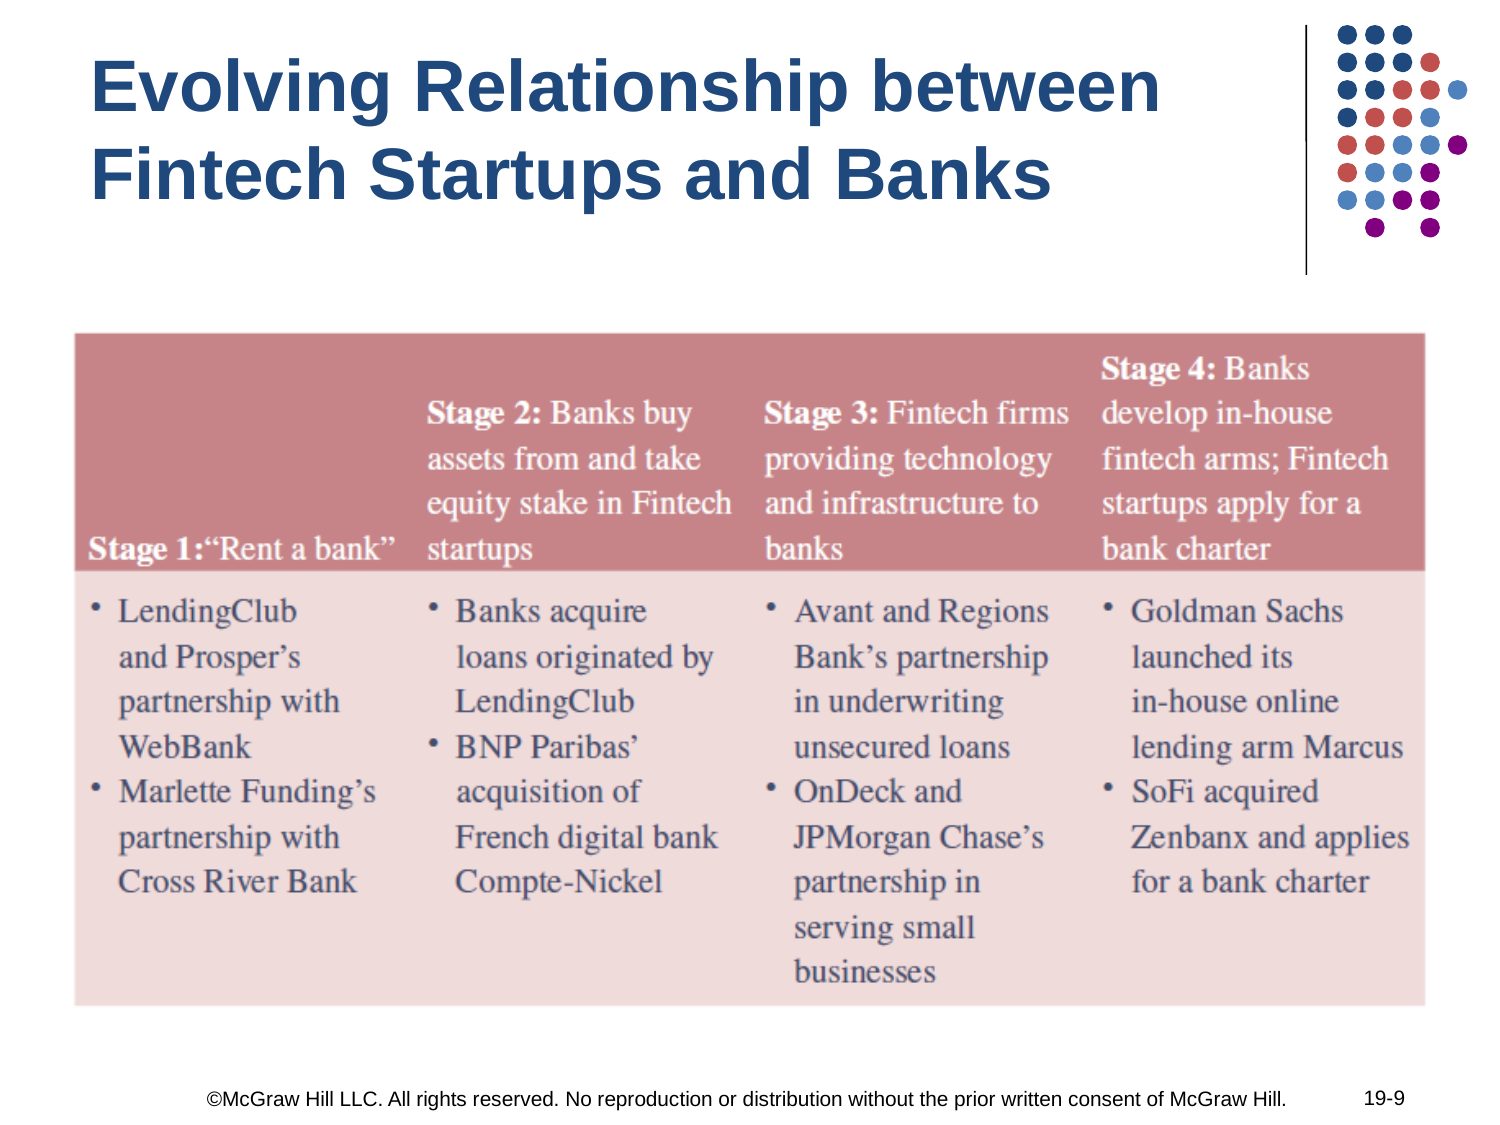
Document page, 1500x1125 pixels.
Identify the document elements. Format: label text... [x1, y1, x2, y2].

footer ©McGraw Hill LLC. All rights reserved. No reproduction or distribution without the prior written consent of McGraw Hill. [54, 1078, 1446, 1125]
picture [66, 329, 1434, 1014]
title Evolving Relationship between Fintech Startups and Banks [75, 20, 1313, 233]
slide_number 19-9 [1070, 1077, 1421, 1123]
